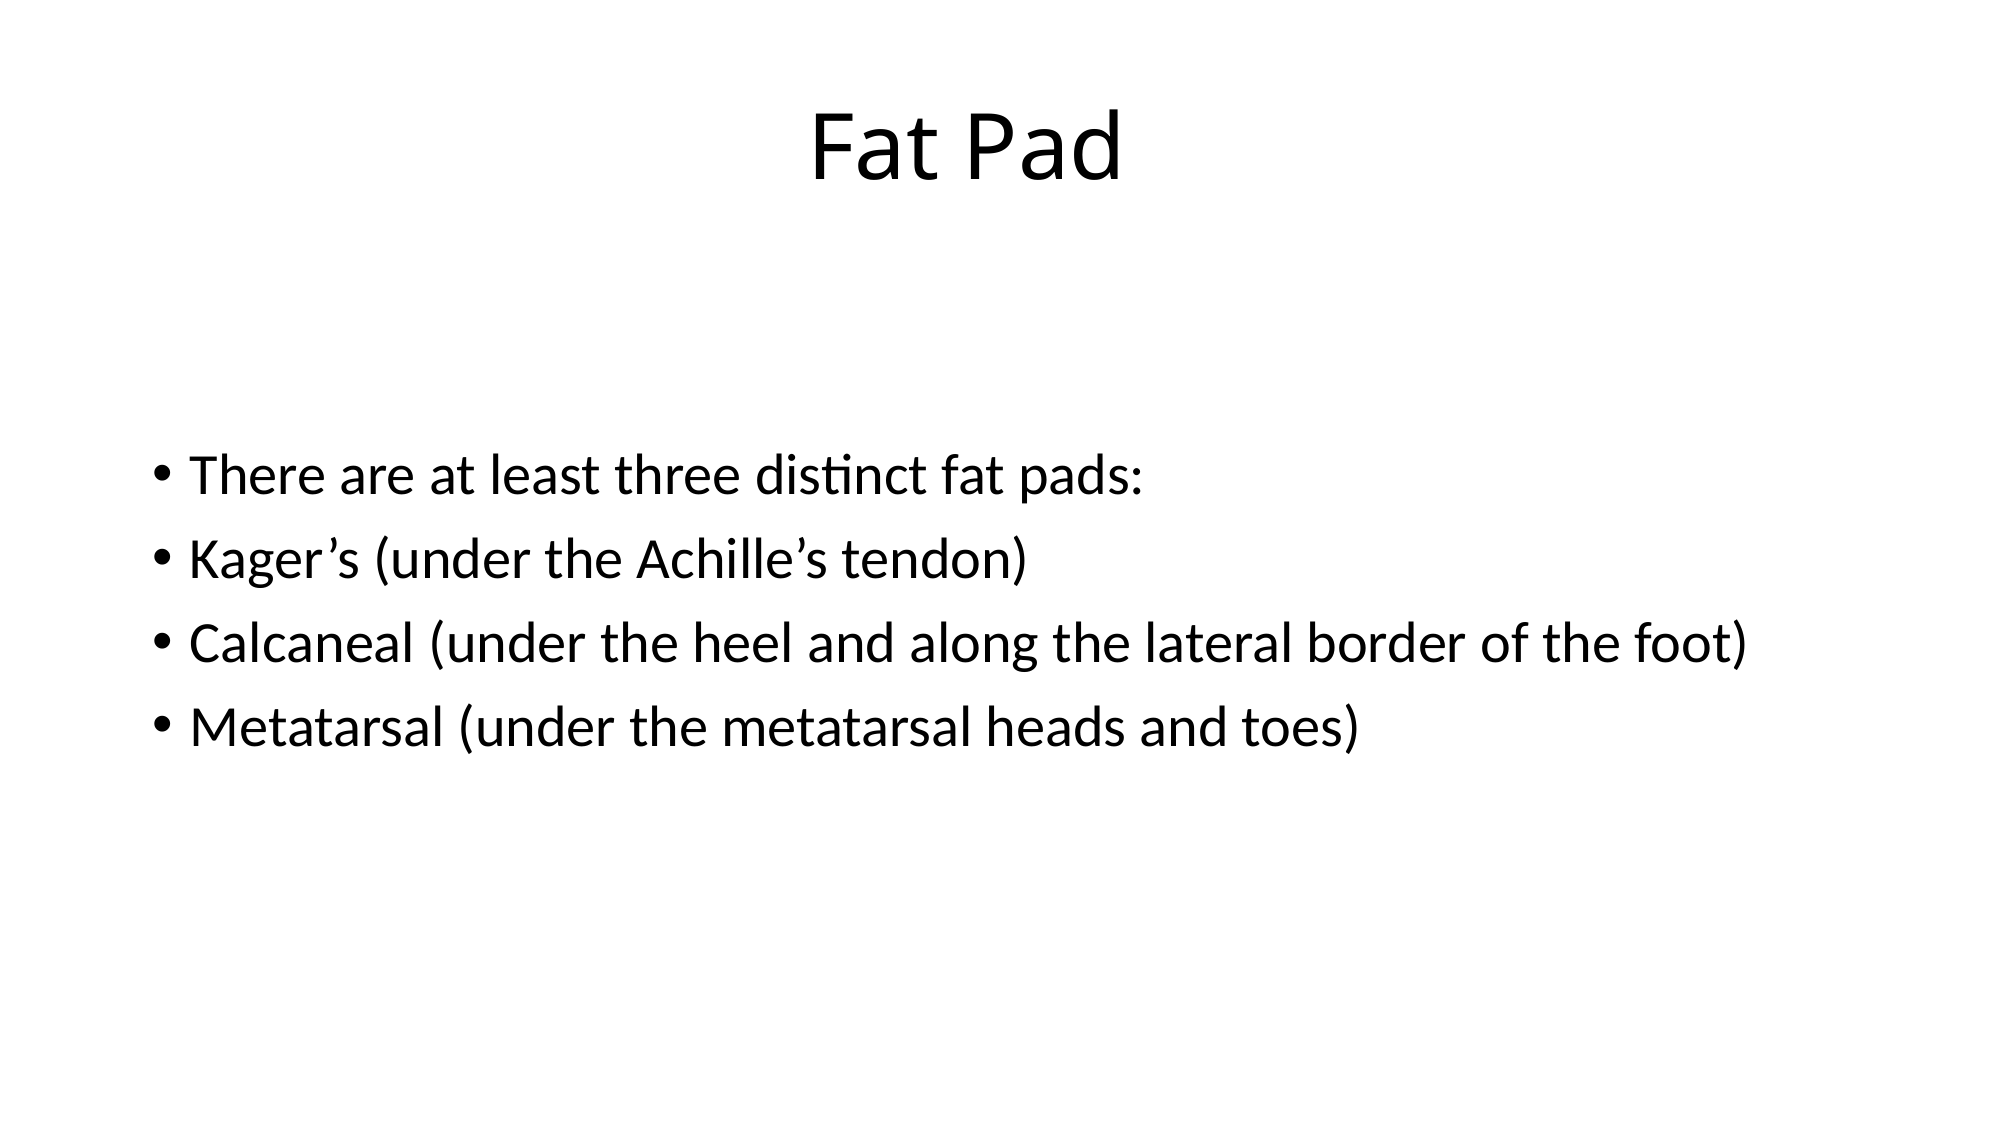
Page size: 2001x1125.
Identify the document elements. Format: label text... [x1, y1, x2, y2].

title Fat Pad [792, 41, 1257, 260]
list There are at least three distinct fat pads: Kager’s (under the Achille’s tendon) Calcaneal (under the heel and along the lateral border of the foot) Metatarsal (under the metatarsal heads and toes) [137, 437, 1863, 884]
